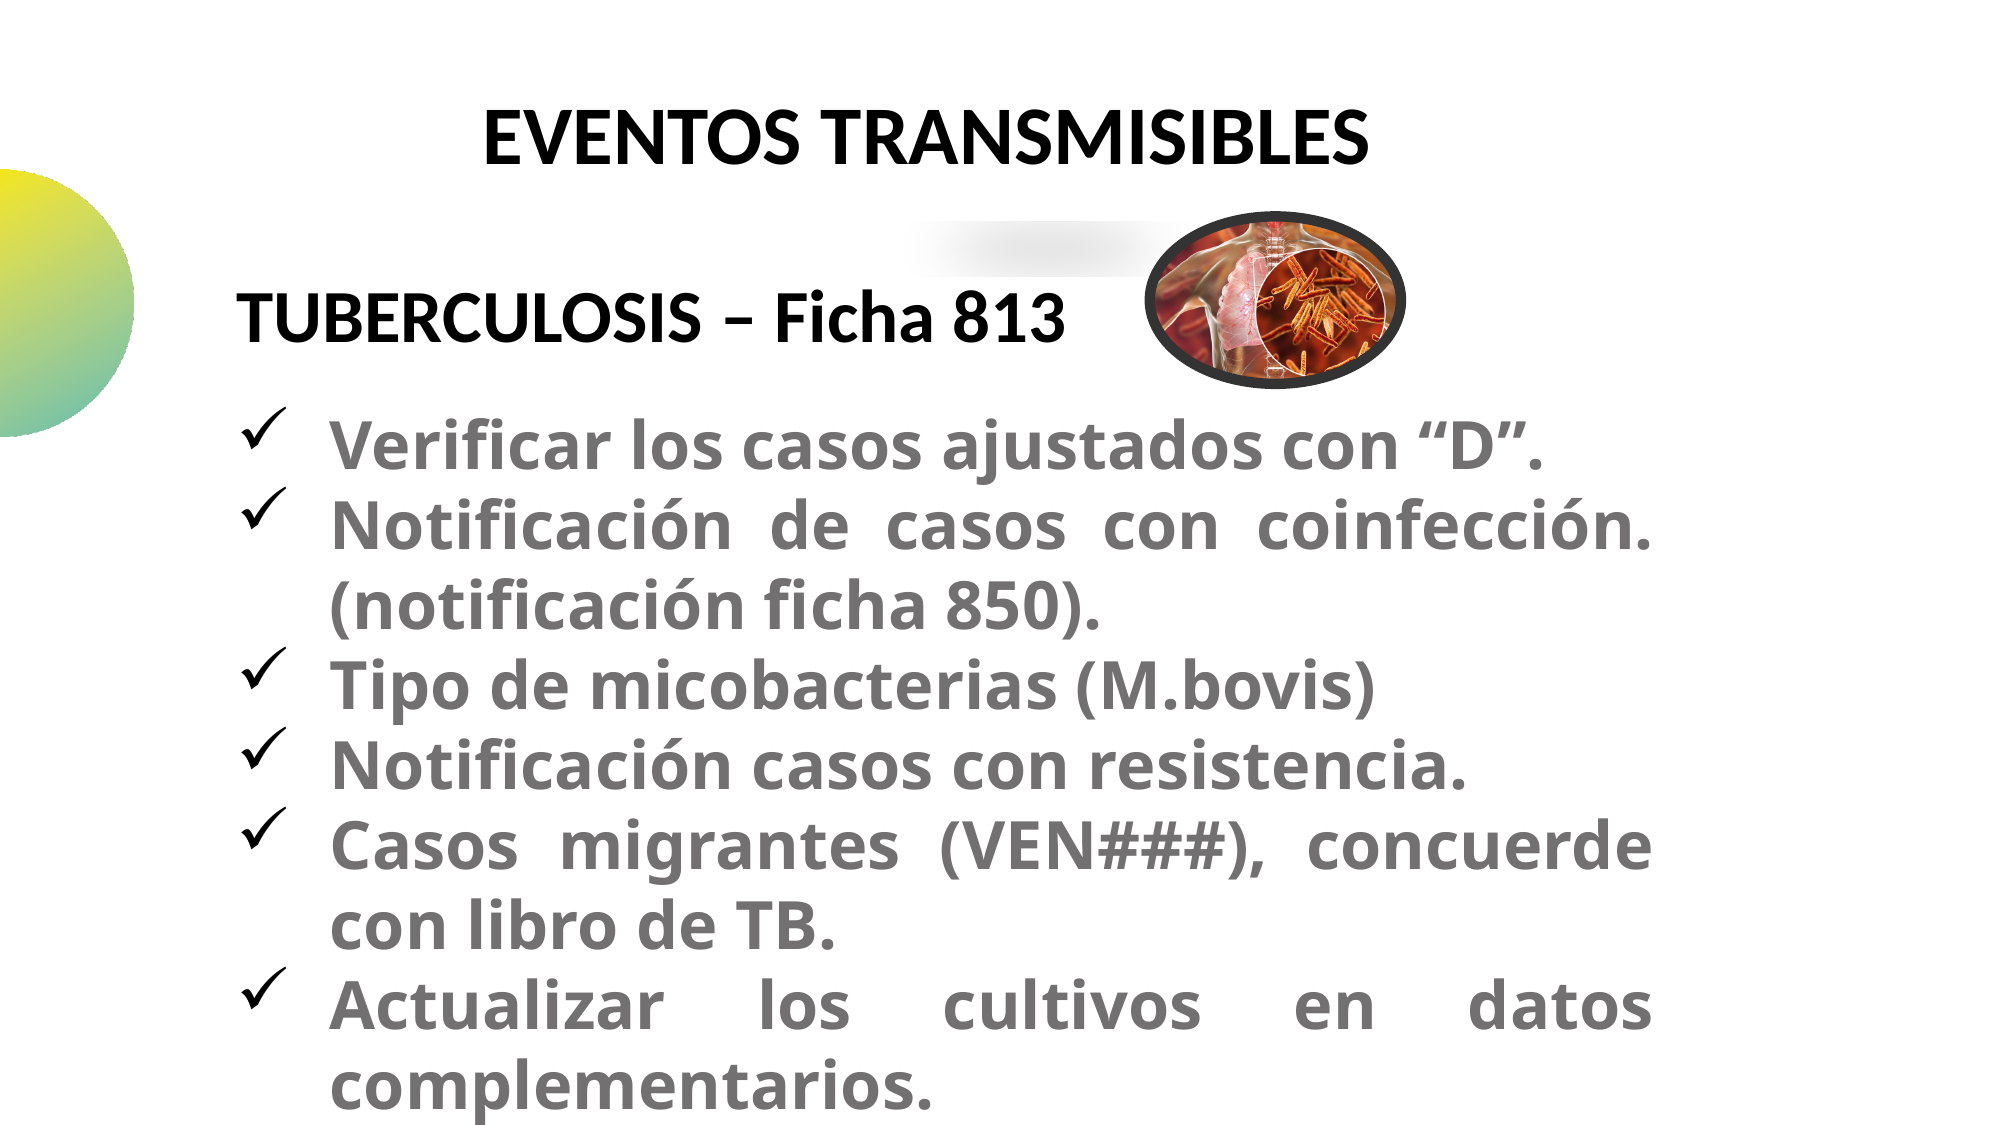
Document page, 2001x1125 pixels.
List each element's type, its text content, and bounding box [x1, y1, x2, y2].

text_box TUBERCULOSIS – Ficha 813 Verificar los casos ajustados con “D”. Notificación de casos con coinfección. (notificación ficha 850). Tipo de micobacterias (M.bovis) Notificación casos con resistencia. Casos migrantes (VEN###), concuerde con libro de TB. Actualizar los cultivos en datos complementarios. [221, 260, 1670, 1125]
picture [1149, 216, 1401, 384]
picture [0, 168, 136, 437]
text_box EVENTOS TRANSMISIBLES [135, 73, 1719, 189]
